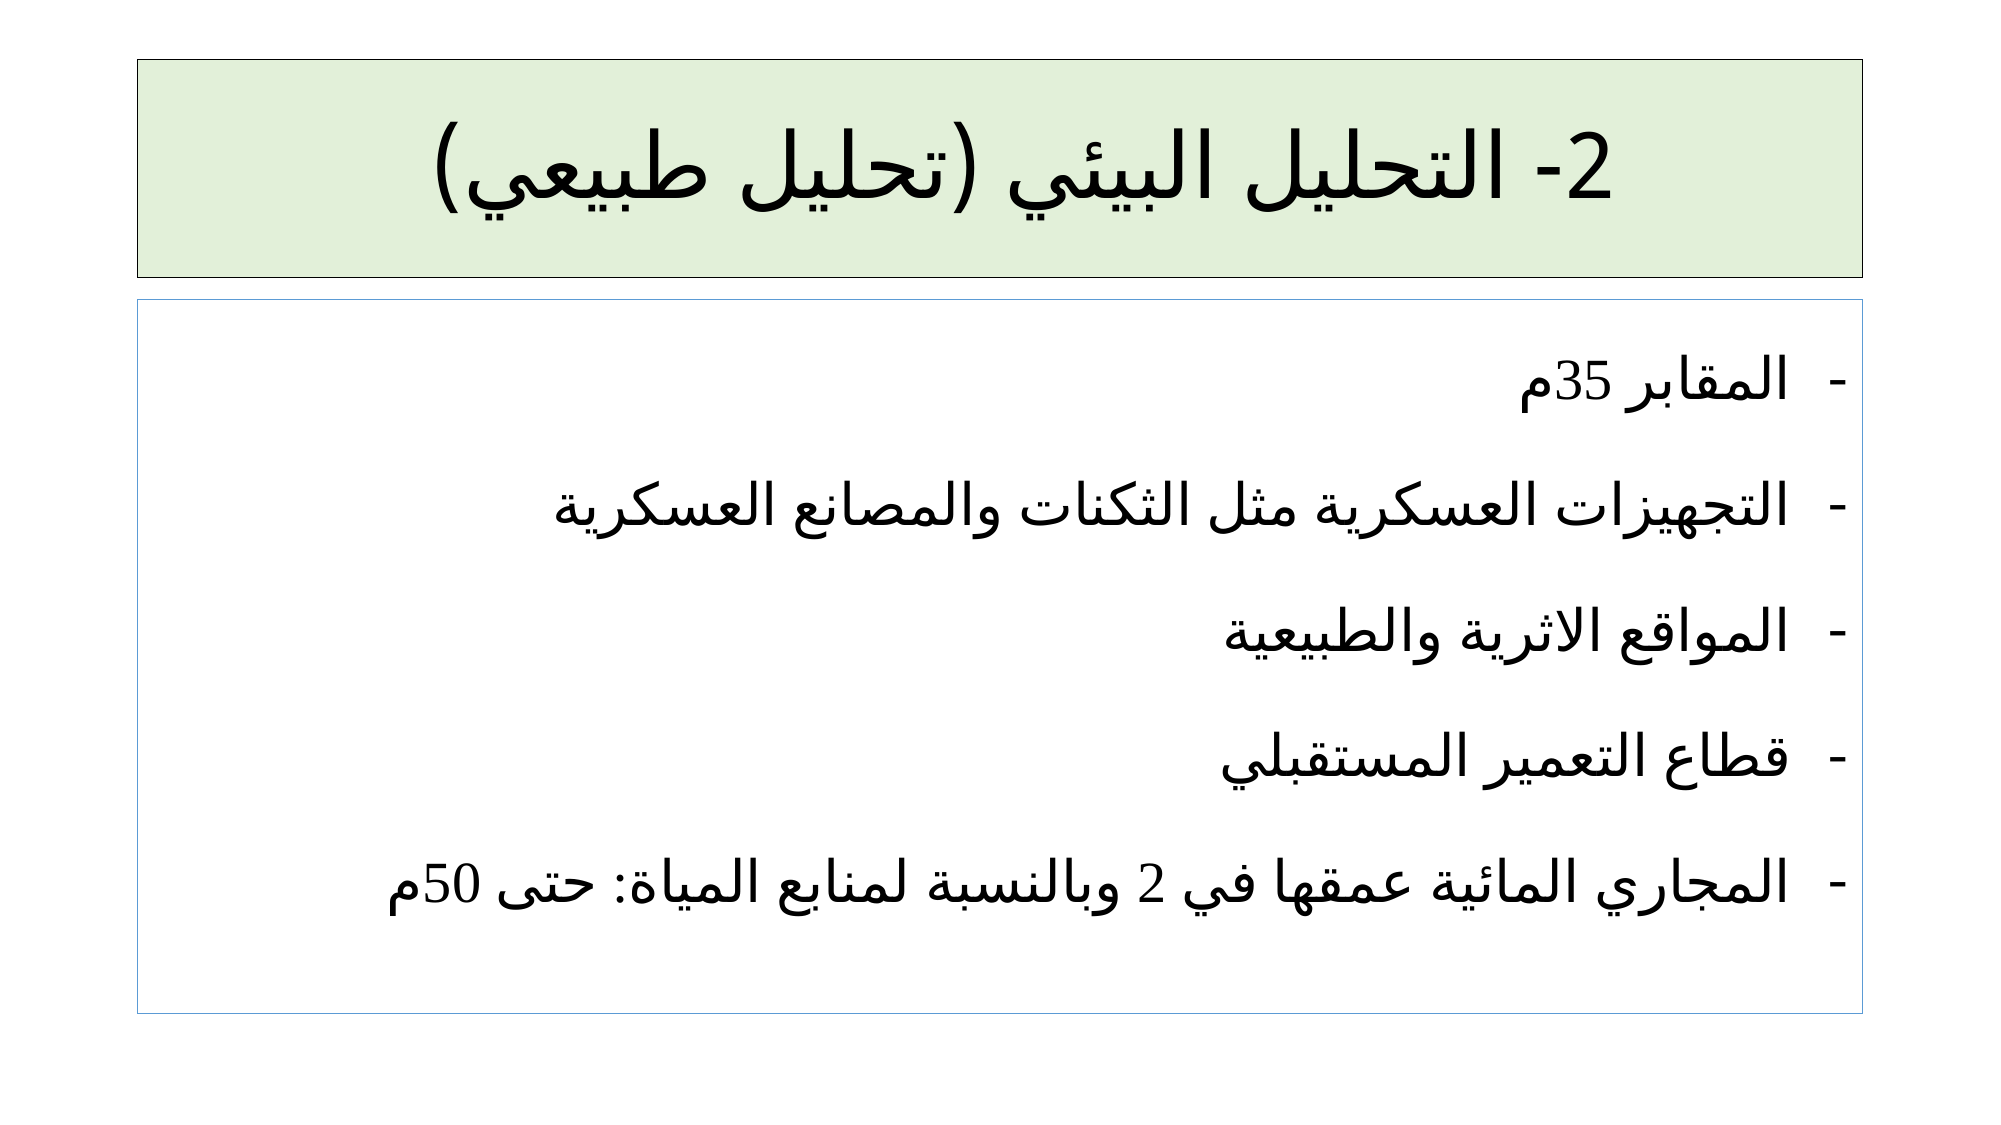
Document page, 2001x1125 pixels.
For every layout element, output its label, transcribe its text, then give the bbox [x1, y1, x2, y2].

title 2- التحليل البيئي (تحليل طبيعي) [137, 59, 1863, 278]
list المقابر 35م التجهيزات العسكرية مثل الثكنات والمصانع العسكرية المواقع الاثرية والطبيعية قطاع التعمير المستقبلي المجاري المائية عمقها في 2 وبالنسبة لمنابع المياة: حتى 50م [137, 299, 1863, 1014]
